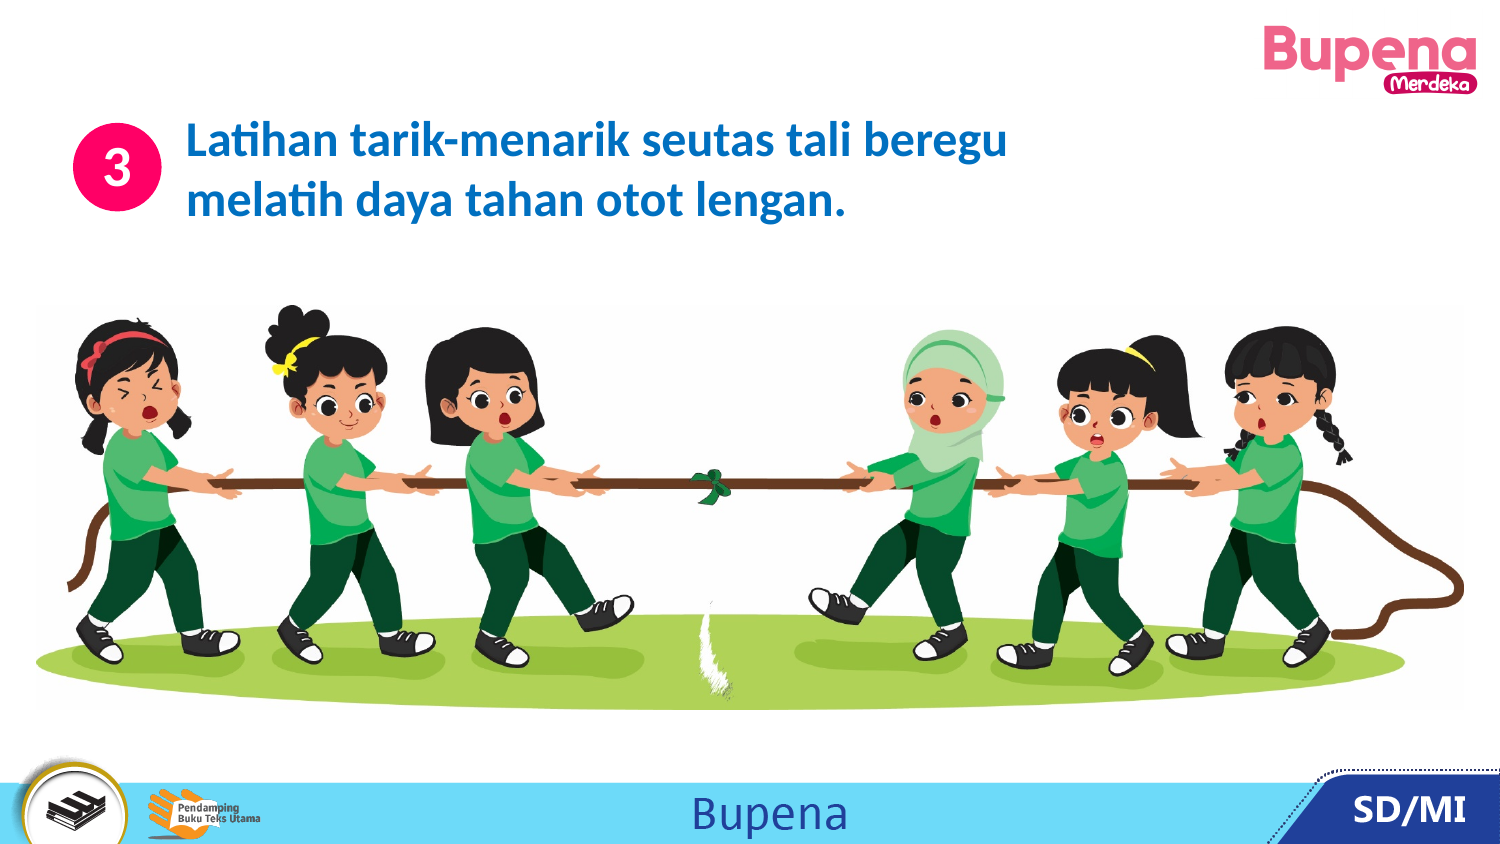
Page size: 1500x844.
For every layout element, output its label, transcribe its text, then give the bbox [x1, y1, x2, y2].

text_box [72, 120, 162, 212]
picture [36, 304, 1464, 711]
picture [0, 755, 1500, 844]
picture [1250, 8, 1500, 100]
text_box Latihan tarik-menarik seutas tali beregu melatih daya tahan otot lengan. [171, 98, 1058, 234]
